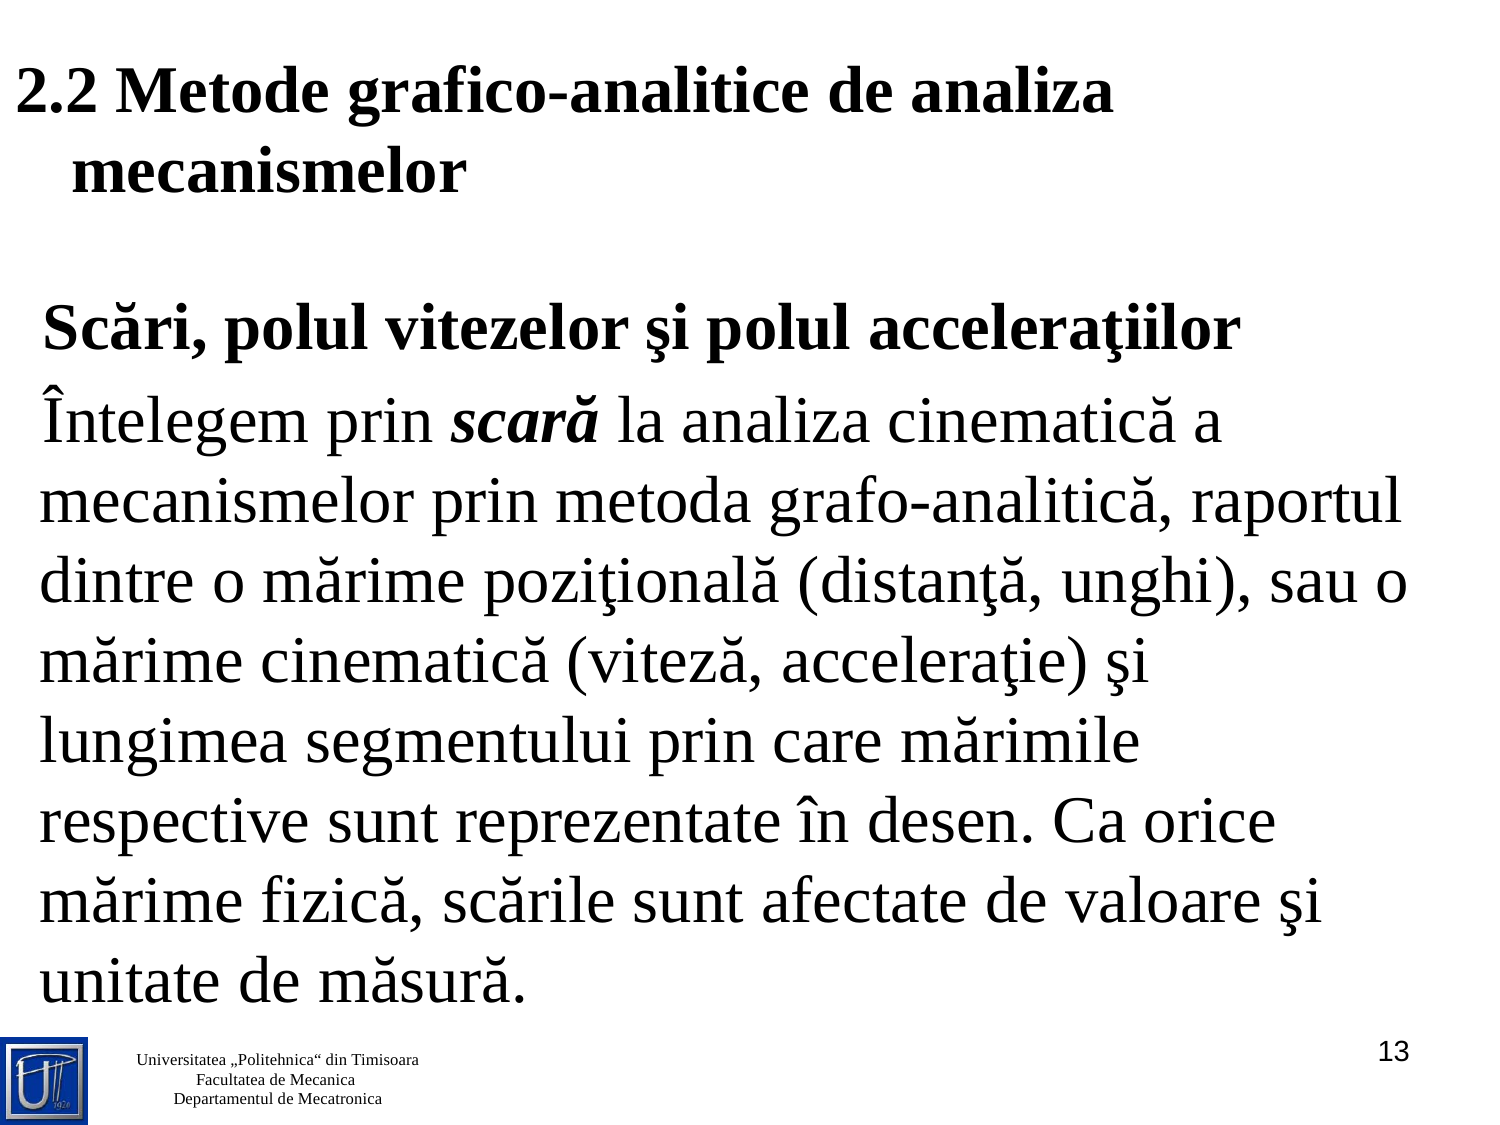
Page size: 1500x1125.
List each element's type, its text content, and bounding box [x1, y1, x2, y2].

picture [0, 1037, 88, 1125]
text_box 2.2 Metode grafico-analitice de analiza mecanismelor [0, 38, 1468, 214]
text_box Scări, polul vitezelor şi polul acceleraţiilor Întelegem prin scară la analiza cinematică a mecanismelor prin metoda grafo-analitică, raportul dintre o mărime poziţională (distanţă, unghi), sau o mărime cinematică (viteză, acceleraţie) şi lungimea segmentului prin care mărimile respective sunt reprezentate în desen. Ca orice mărime fizică, scările sunt afectate de valoare şi unitate de măsură. [24, 275, 1426, 1001]
slide_number 13 [1074, 1024, 1426, 1103]
